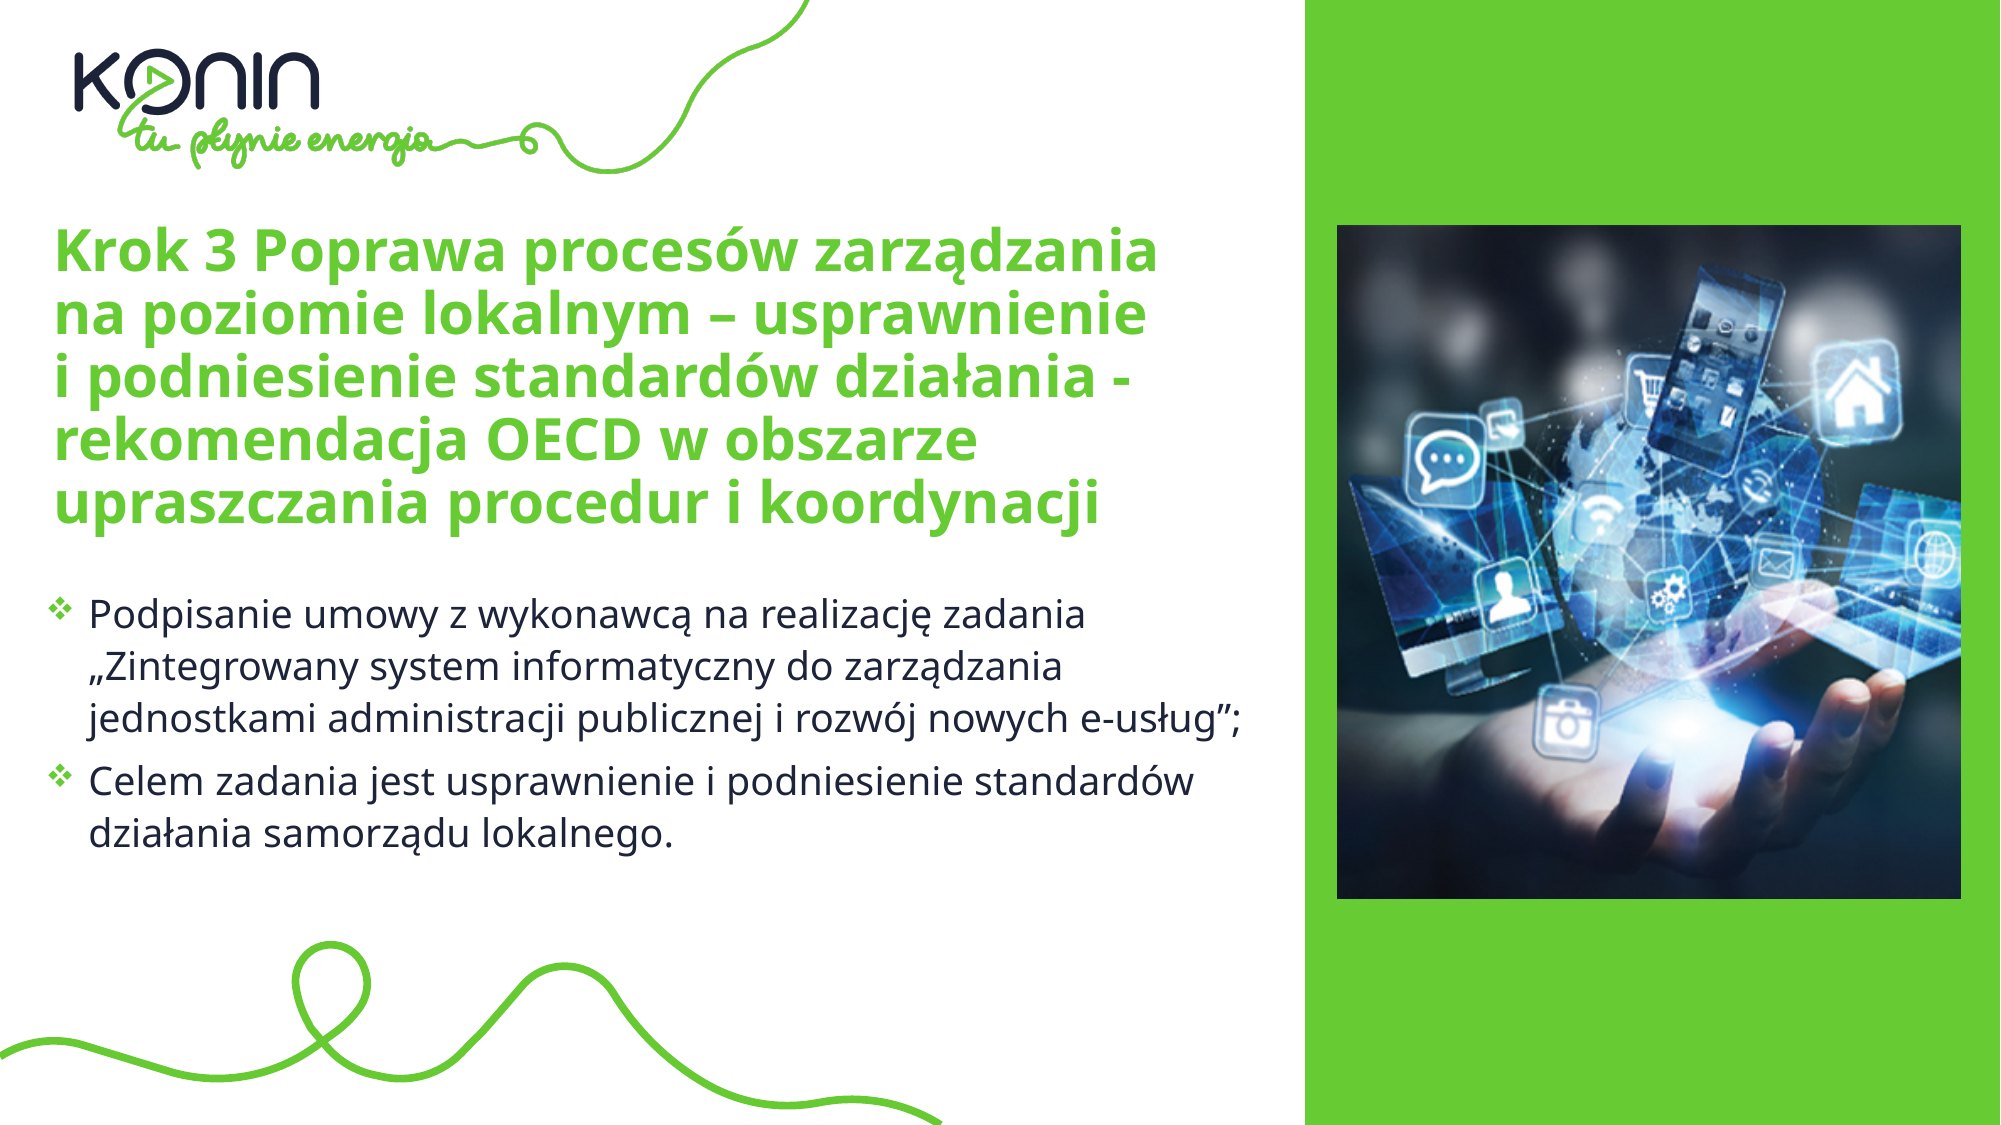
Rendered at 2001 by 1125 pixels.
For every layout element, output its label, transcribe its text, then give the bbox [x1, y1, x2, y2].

list Podpisanie umowy z wykonawcą na realizację zadania „Zintegrowany system informatyczny do zarządzania jednostkami administracji publicznej i rozwój nowych e-usług”; Celem zadania jest usprawnienie i podniesienie standardów działania samorządu lokalnego. [30, 577, 1292, 934]
picture [1337, 225, 1961, 900]
title Krok 3 Poprawa procesów zarządzania na poziomie lokalnym – usprawnienie i podniesienie standardów działania - rekomendacja OECD w obszarze upraszczania procedur i koordynacji [38, 191, 1284, 544]
text_box [1305, 0, 2000, 1125]
picture [74, 0, 810, 174]
